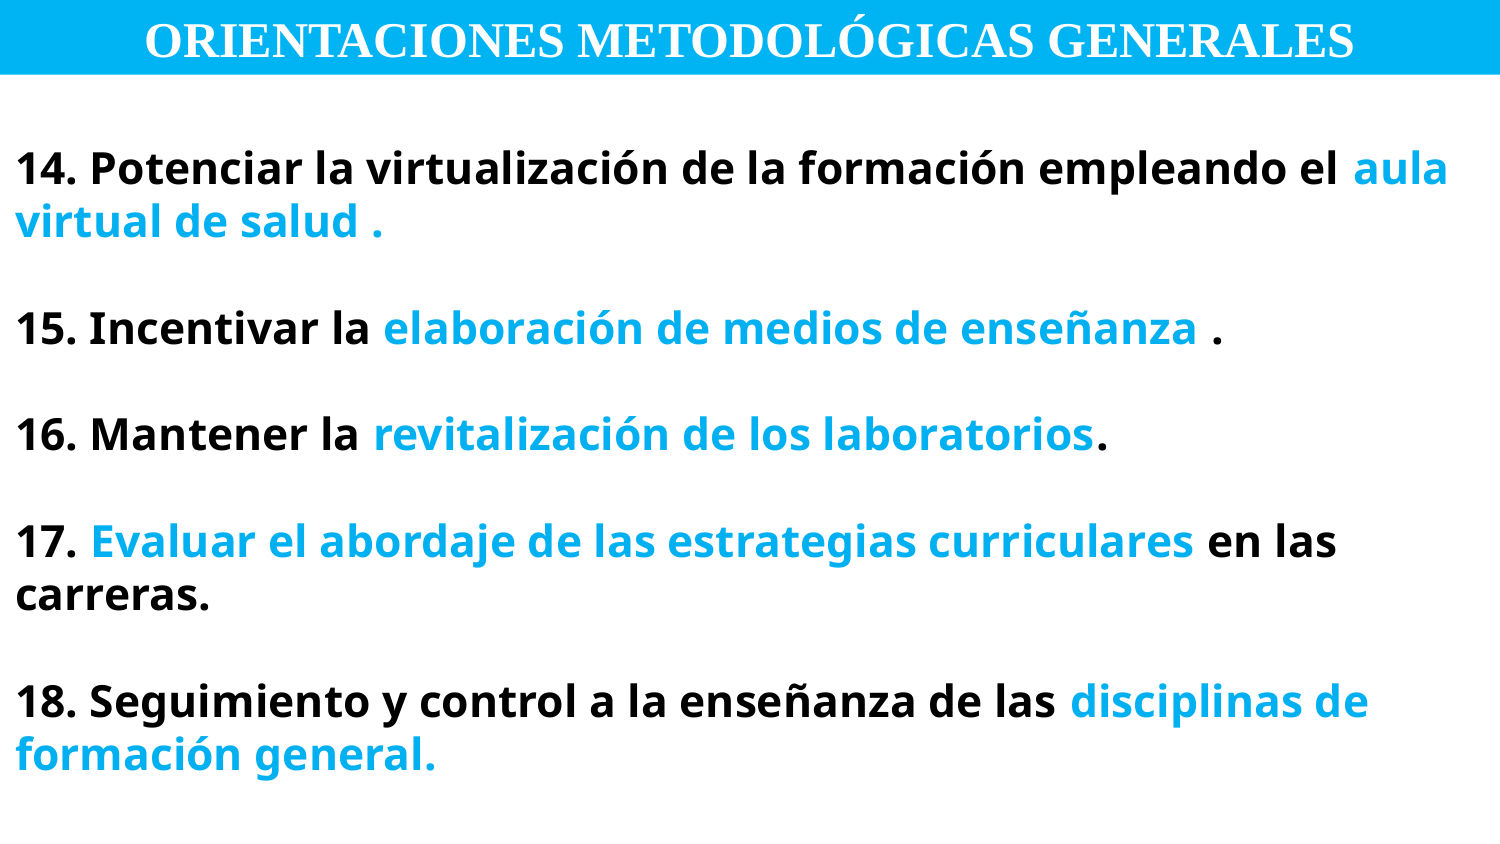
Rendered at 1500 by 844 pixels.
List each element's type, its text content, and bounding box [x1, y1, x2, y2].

text_box ORIENTACIONES METODOLÓGICAS GENERALES [0, 0, 1500, 75]
title 14. Potenciar la virtualización de la formación empleando el aula virtual de salud . 15. Incentivar la elaboración de medios de enseñanza . 16. Mantener la revitalización de los laboratorios. 17. Evaluar el abordaje de las estrategias curriculares en las carreras. 18. Seguimiento y control a la enseñanza de las disciplinas de formación general. [0, 75, 1483, 844]
